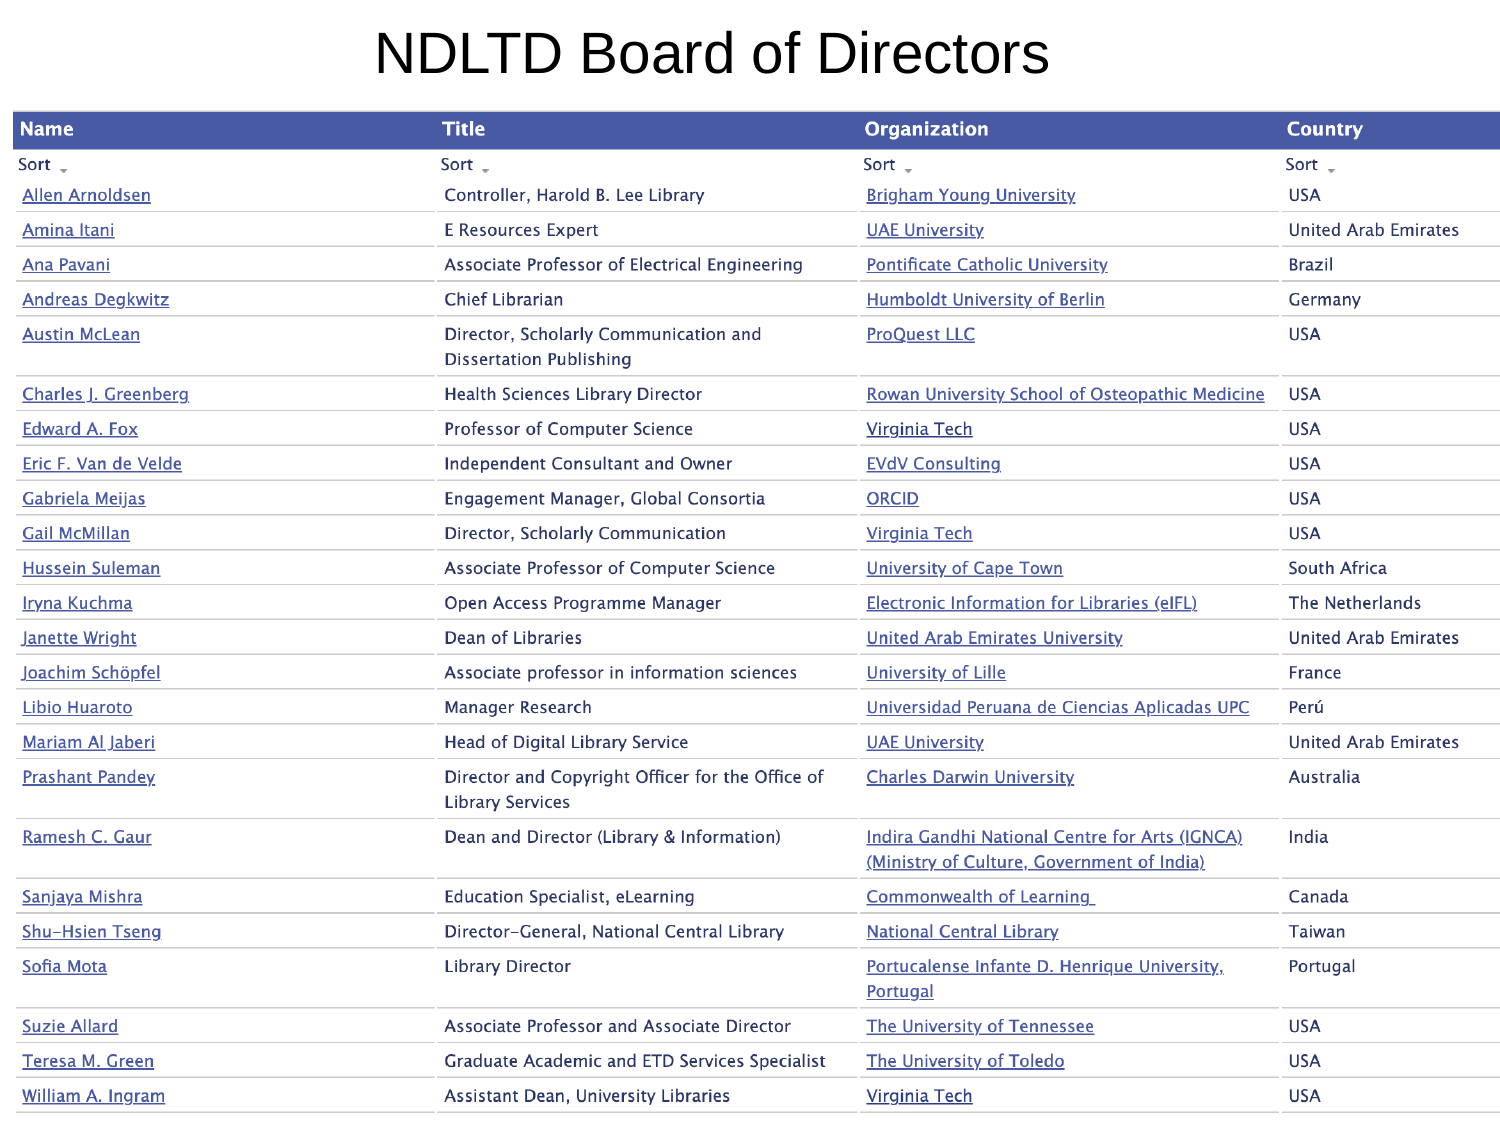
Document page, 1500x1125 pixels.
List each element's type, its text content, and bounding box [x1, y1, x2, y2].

picture [0, 92, 1500, 1125]
title NDLTD Board of Directors [237, 0, 1188, 90]
